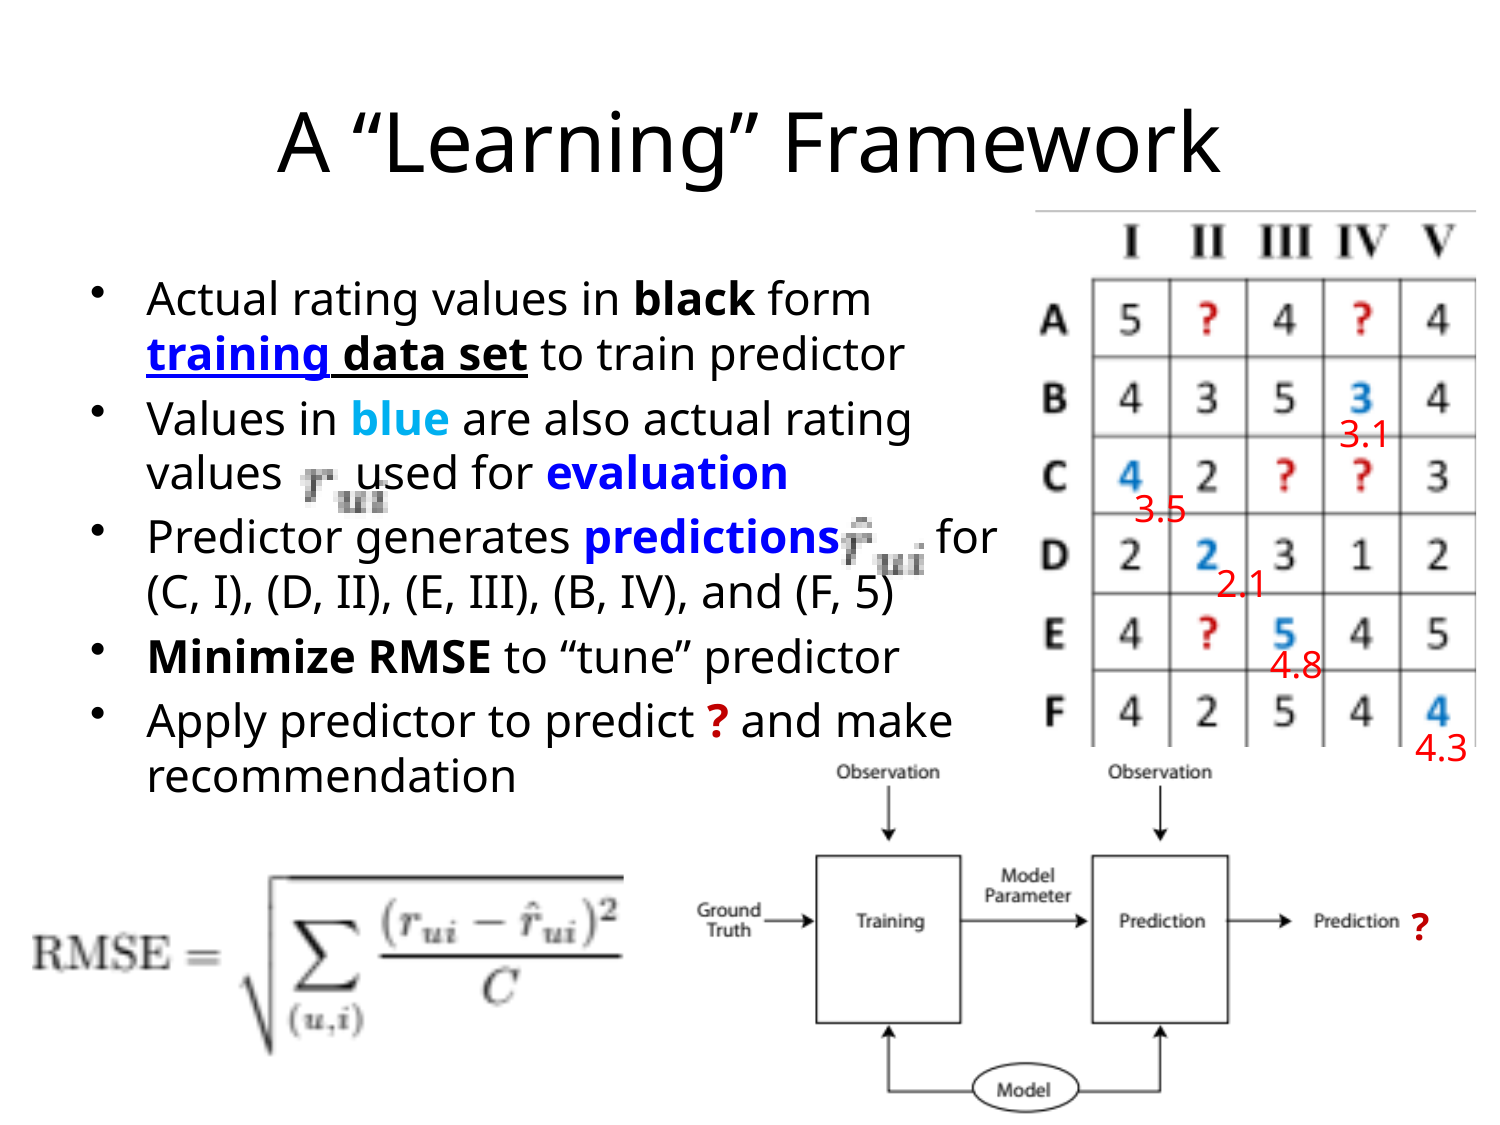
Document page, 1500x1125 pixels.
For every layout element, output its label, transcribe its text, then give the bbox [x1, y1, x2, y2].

picture [836, 491, 925, 592]
text_box ? [1411, 895, 1477, 956]
picture [299, 452, 390, 531]
text_box 4.3 [1408, 716, 1484, 777]
picture [31, 861, 624, 1062]
list Actual rating values in black form training data set to train predictor Values in blue are also actual rating values used for evaluation Predictor generates predictions for (C, I), (D, II), (E, III), (B, IV), and (F, 5) Minimize RMSE to “tune” predictor Apply predictor to predict ? and make recommendation [75, 262, 1033, 1005]
title A “Learning” Framework [75, 45, 1425, 233]
picture [1034, 208, 1477, 747]
picture [694, 757, 1406, 1118]
